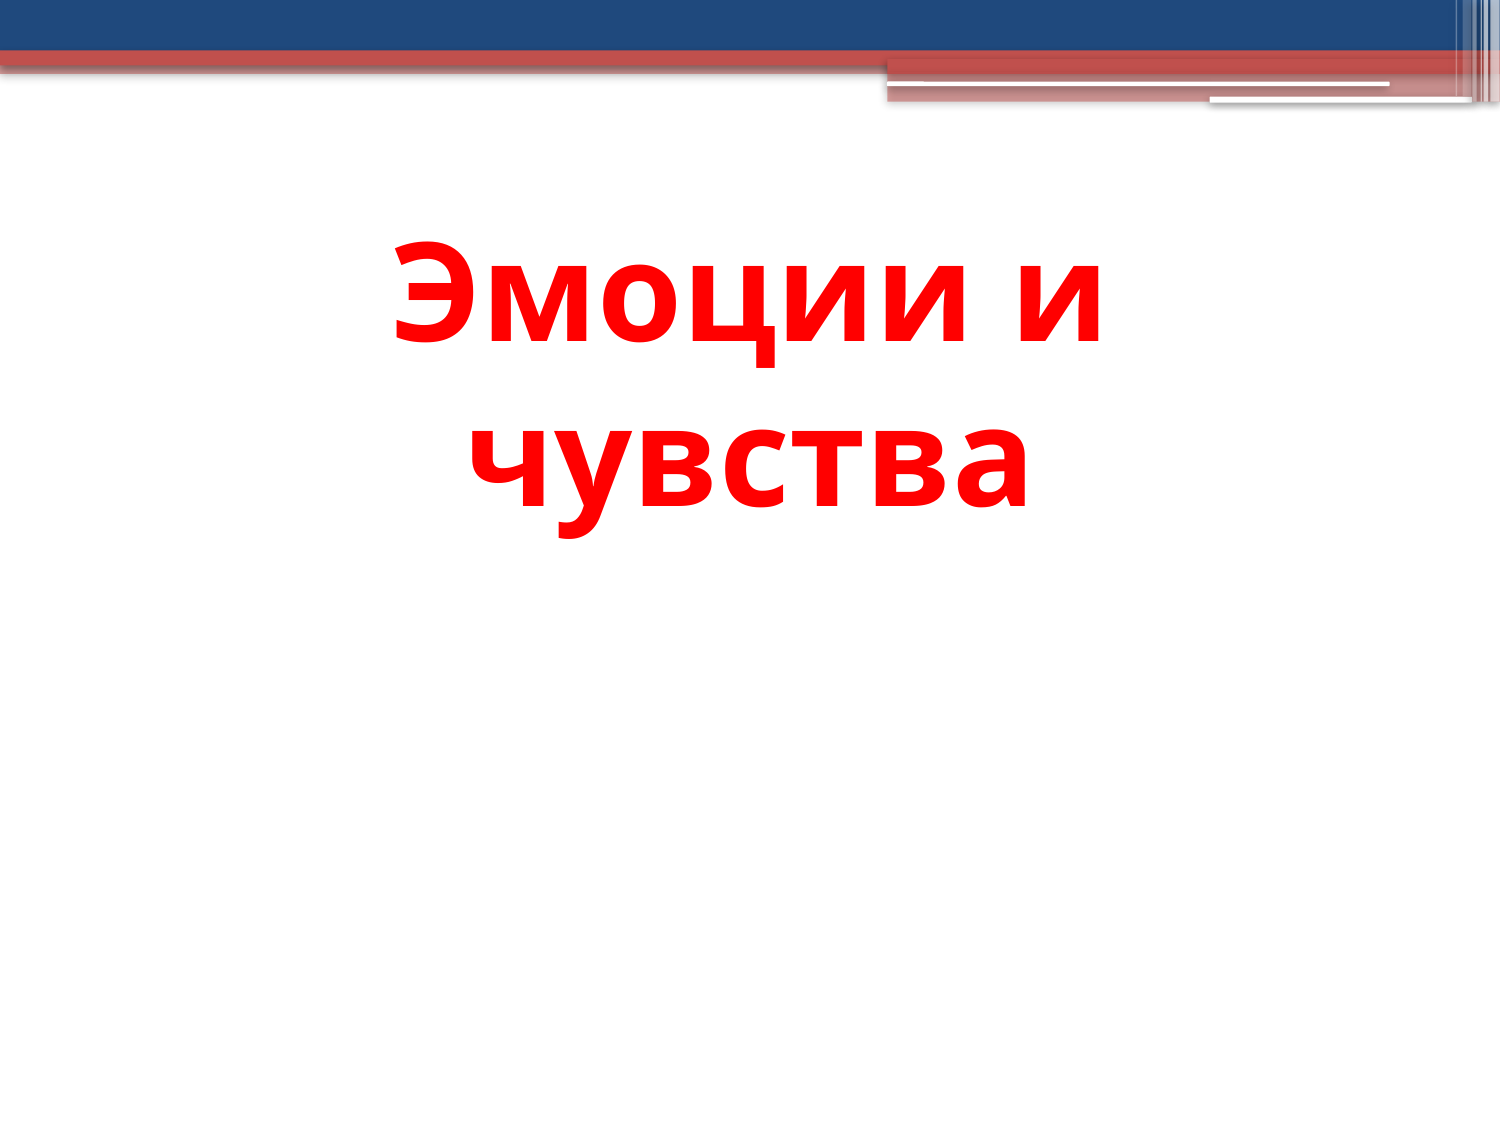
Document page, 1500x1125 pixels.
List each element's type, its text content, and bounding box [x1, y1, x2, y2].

title Эмоции и чувства [75, 187, 1425, 716]
